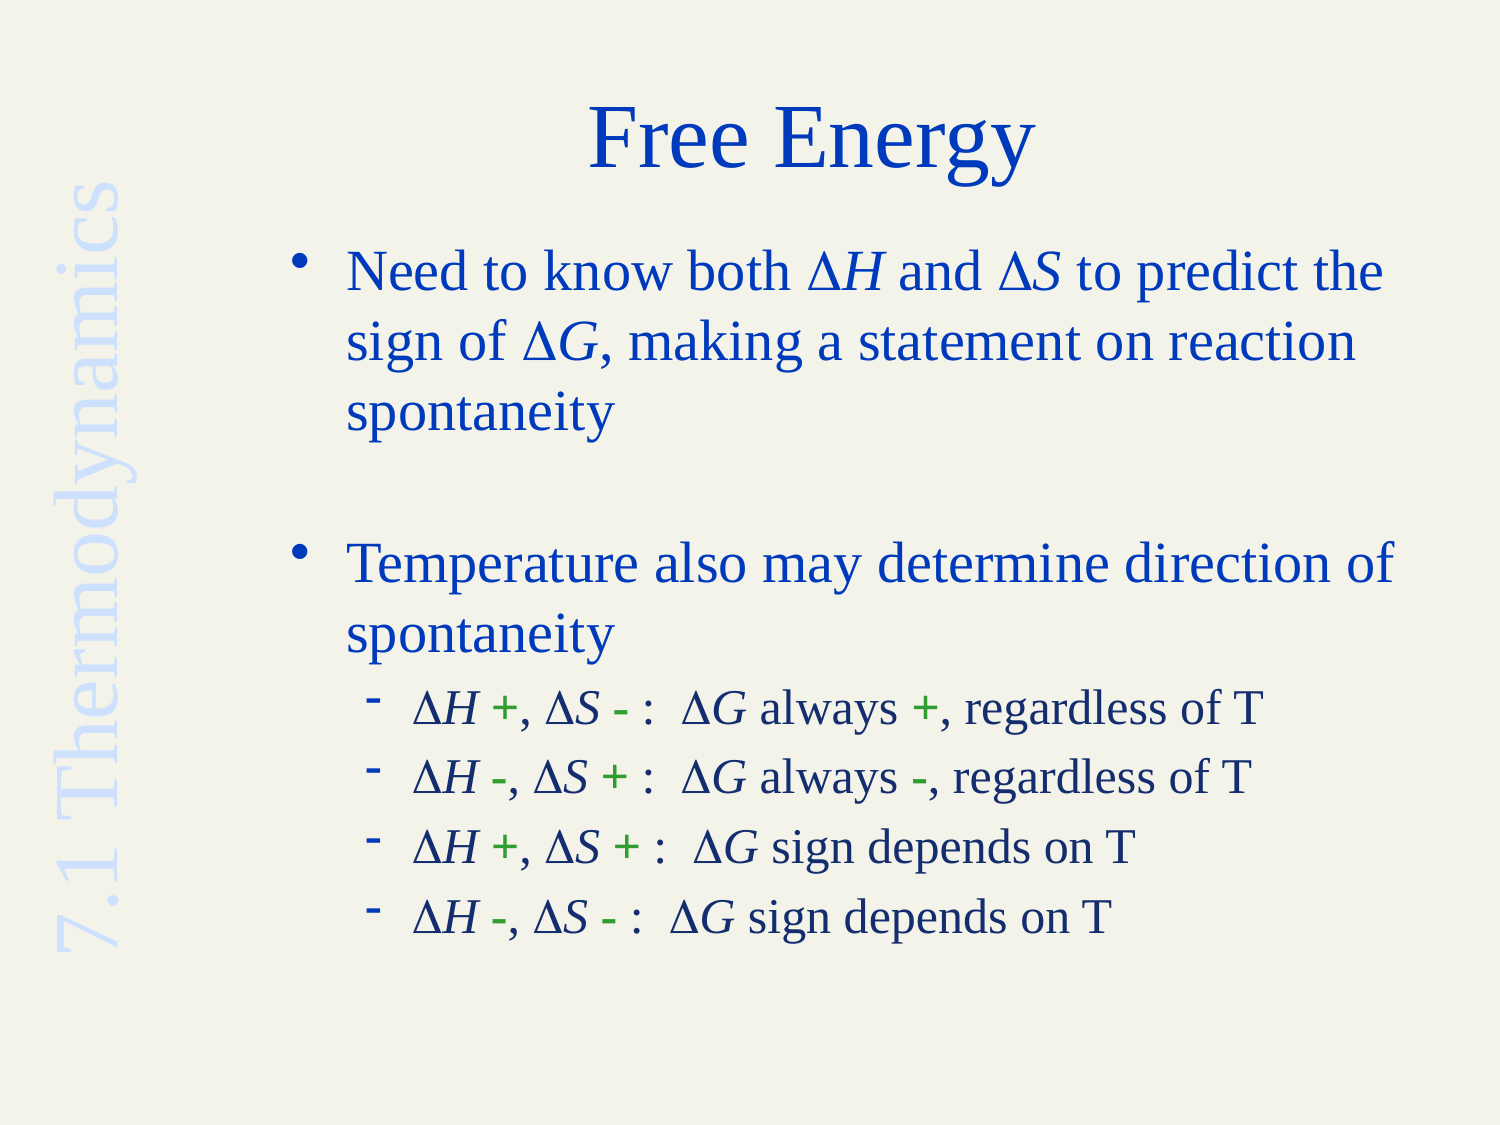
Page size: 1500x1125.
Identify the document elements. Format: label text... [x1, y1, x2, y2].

title Free Energy [174, 37, 1450, 225]
list Need to know both DH and DS to predict the sign of DG, making a statement on reaction spontaneity Temperature also may determine direction of spontaneity DH +, DS - : DG always +, regardless of T DH -, DS + : DG always -, regardless of T DH +, DS + : DG sign depends on T DH -, DS - : DG sign depends on T [275, 224, 1463, 1013]
text_box 7.1 Thermodynamics [0, 62, 163, 1075]
